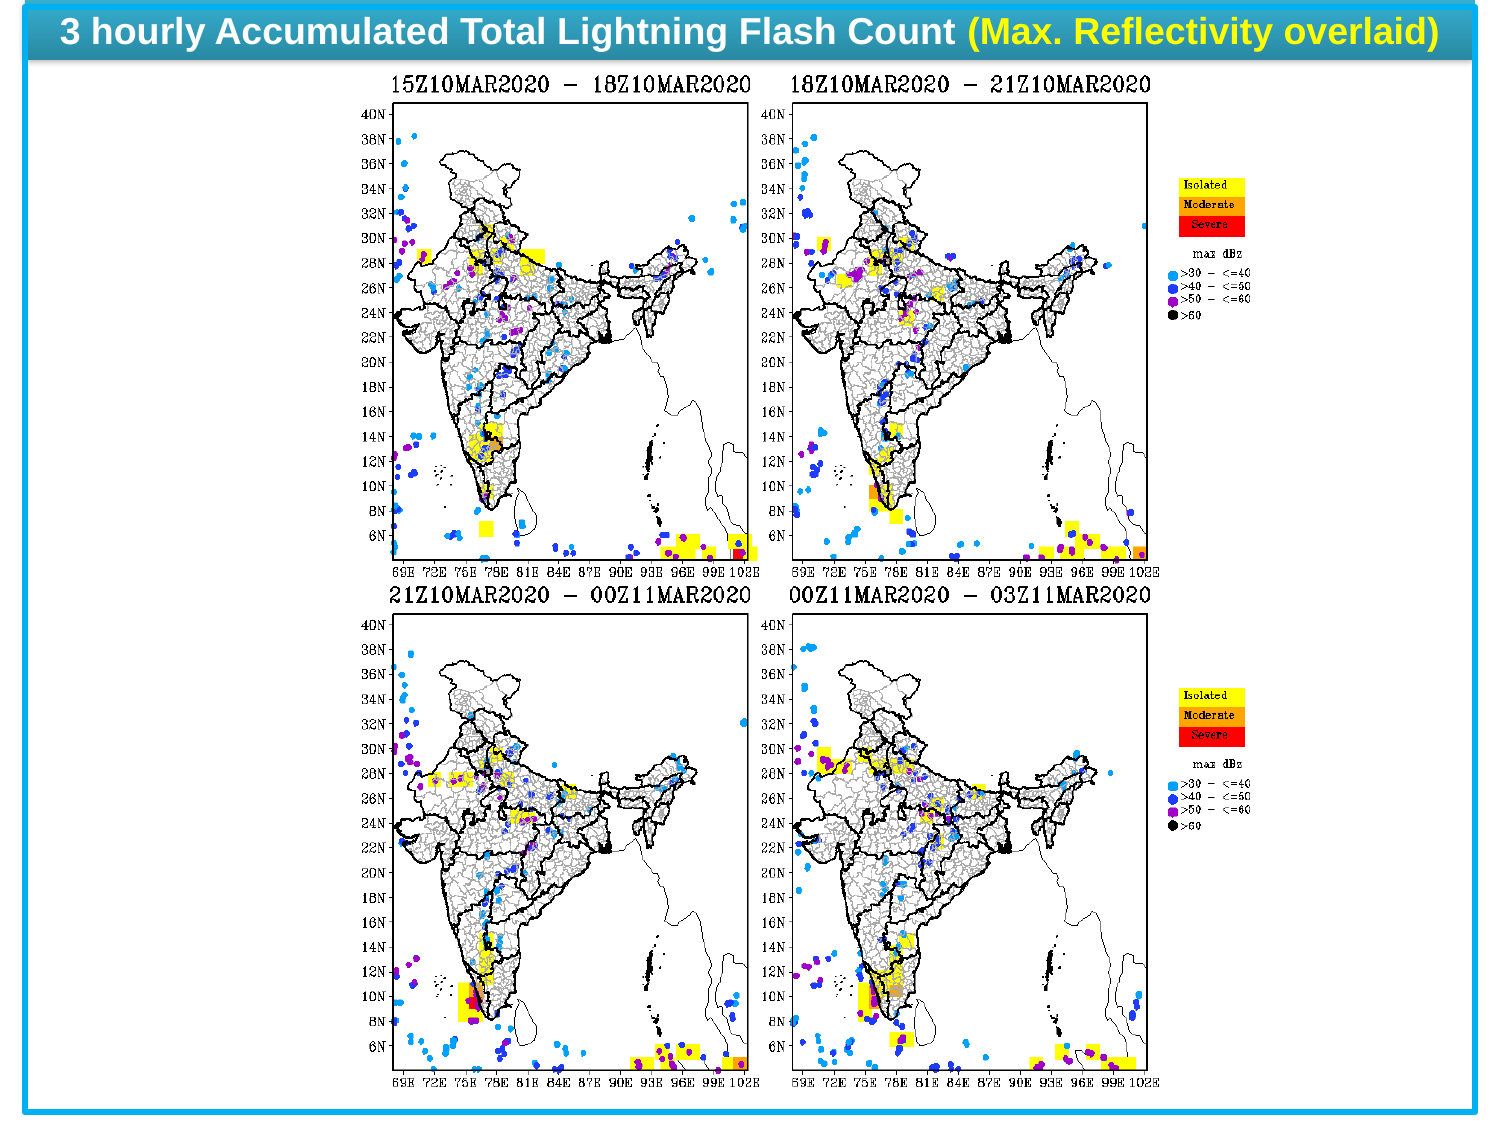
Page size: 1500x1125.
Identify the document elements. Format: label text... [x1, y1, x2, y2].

text_box [23, 5, 1477, 1114]
text_box 3 hourly Accumulated Total Lightning Flash Count (Max. Reflectivity overlaid) [24, 0, 1475, 5]
picture [361, 75, 1250, 1087]
